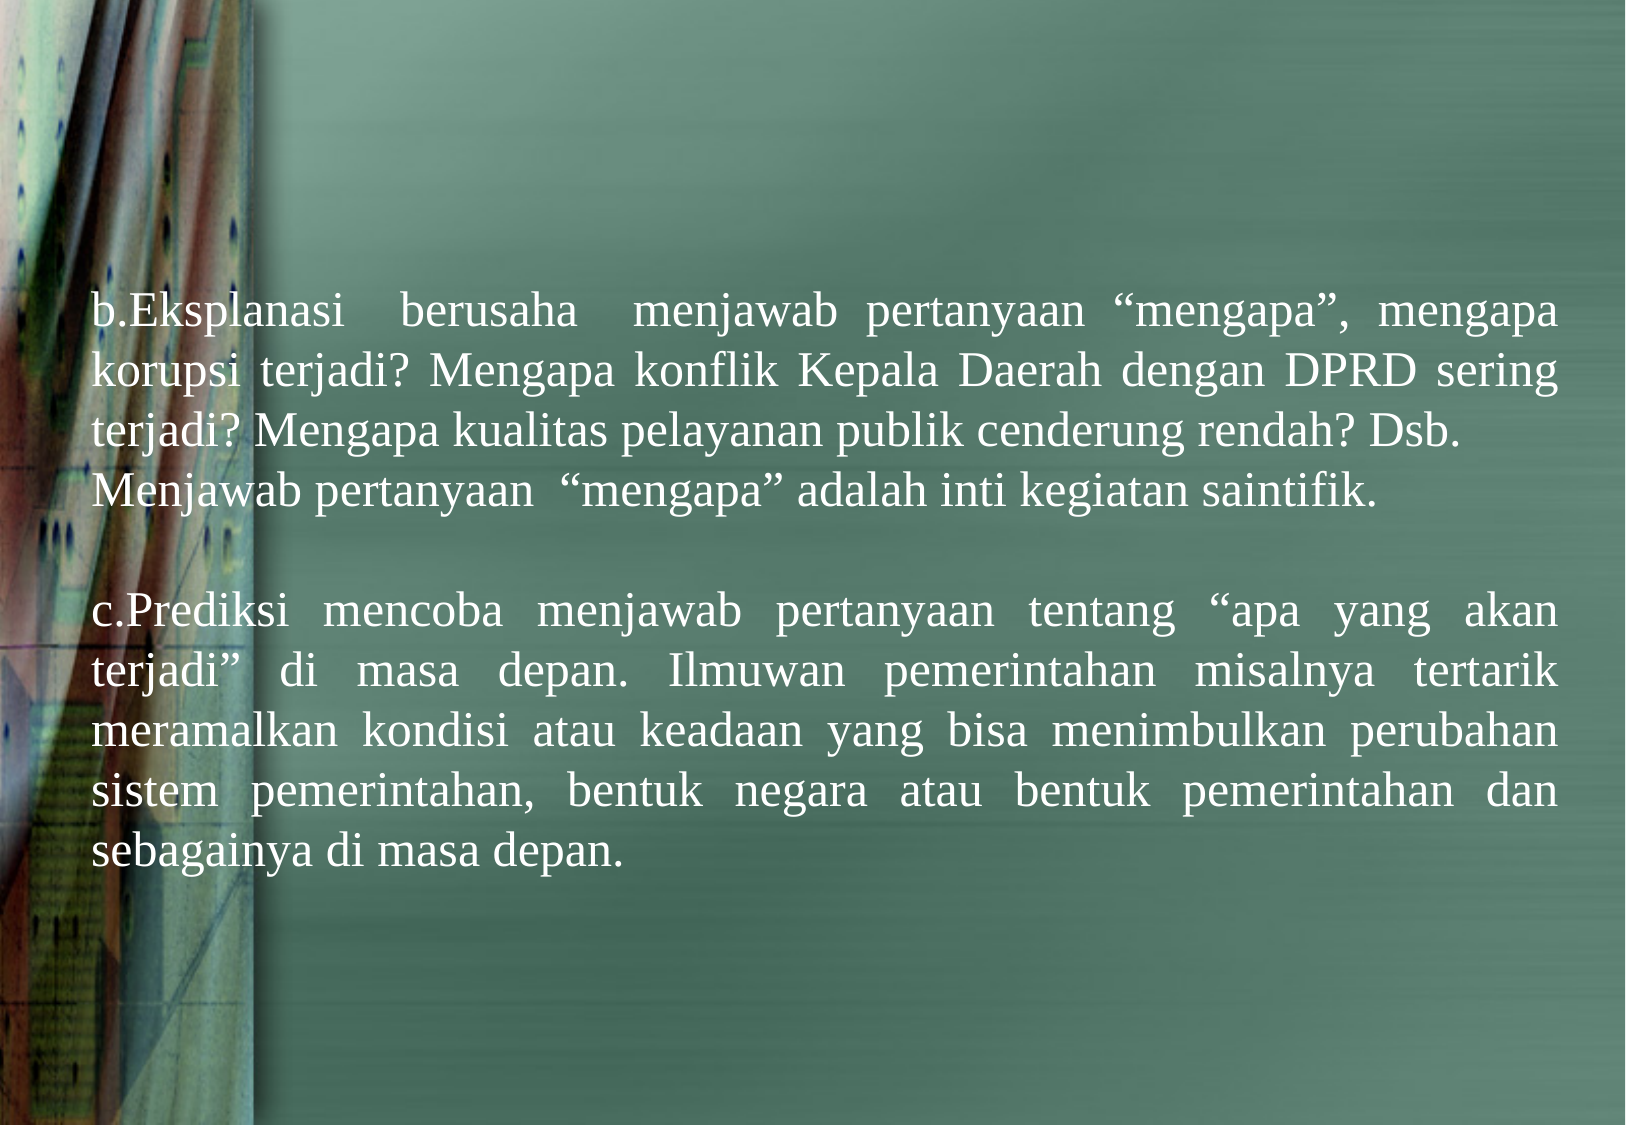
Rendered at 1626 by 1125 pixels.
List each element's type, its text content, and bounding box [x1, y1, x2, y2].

text_box b.Eksplanasi berusaha menjawab pertanyaan “mengapa”, mengapa korupsi terjadi? Mengapa konflik Kepala Daerah dengan DPRD sering terjadi? Mengapa kualitas pelayanan publik cenderung rendah? Dsb. Menjawab pertanyaan “mengapa” adalah inti kegiatan saintifik. c.Prediksi mencoba menjawab pertanyaan tentang “apa yang akan terjadi” di masa depan. Ilmuwan pemerintahan misalnya tertarik meramalkan kondisi atau keadaan yang bisa menimbulkan perubahan sistem pemerintahan, bentuk negara atau bentuk pemerintahan dan sebagainya di masa depan. [76, 269, 1575, 945]
picture [0, 0, 1626, 1125]
